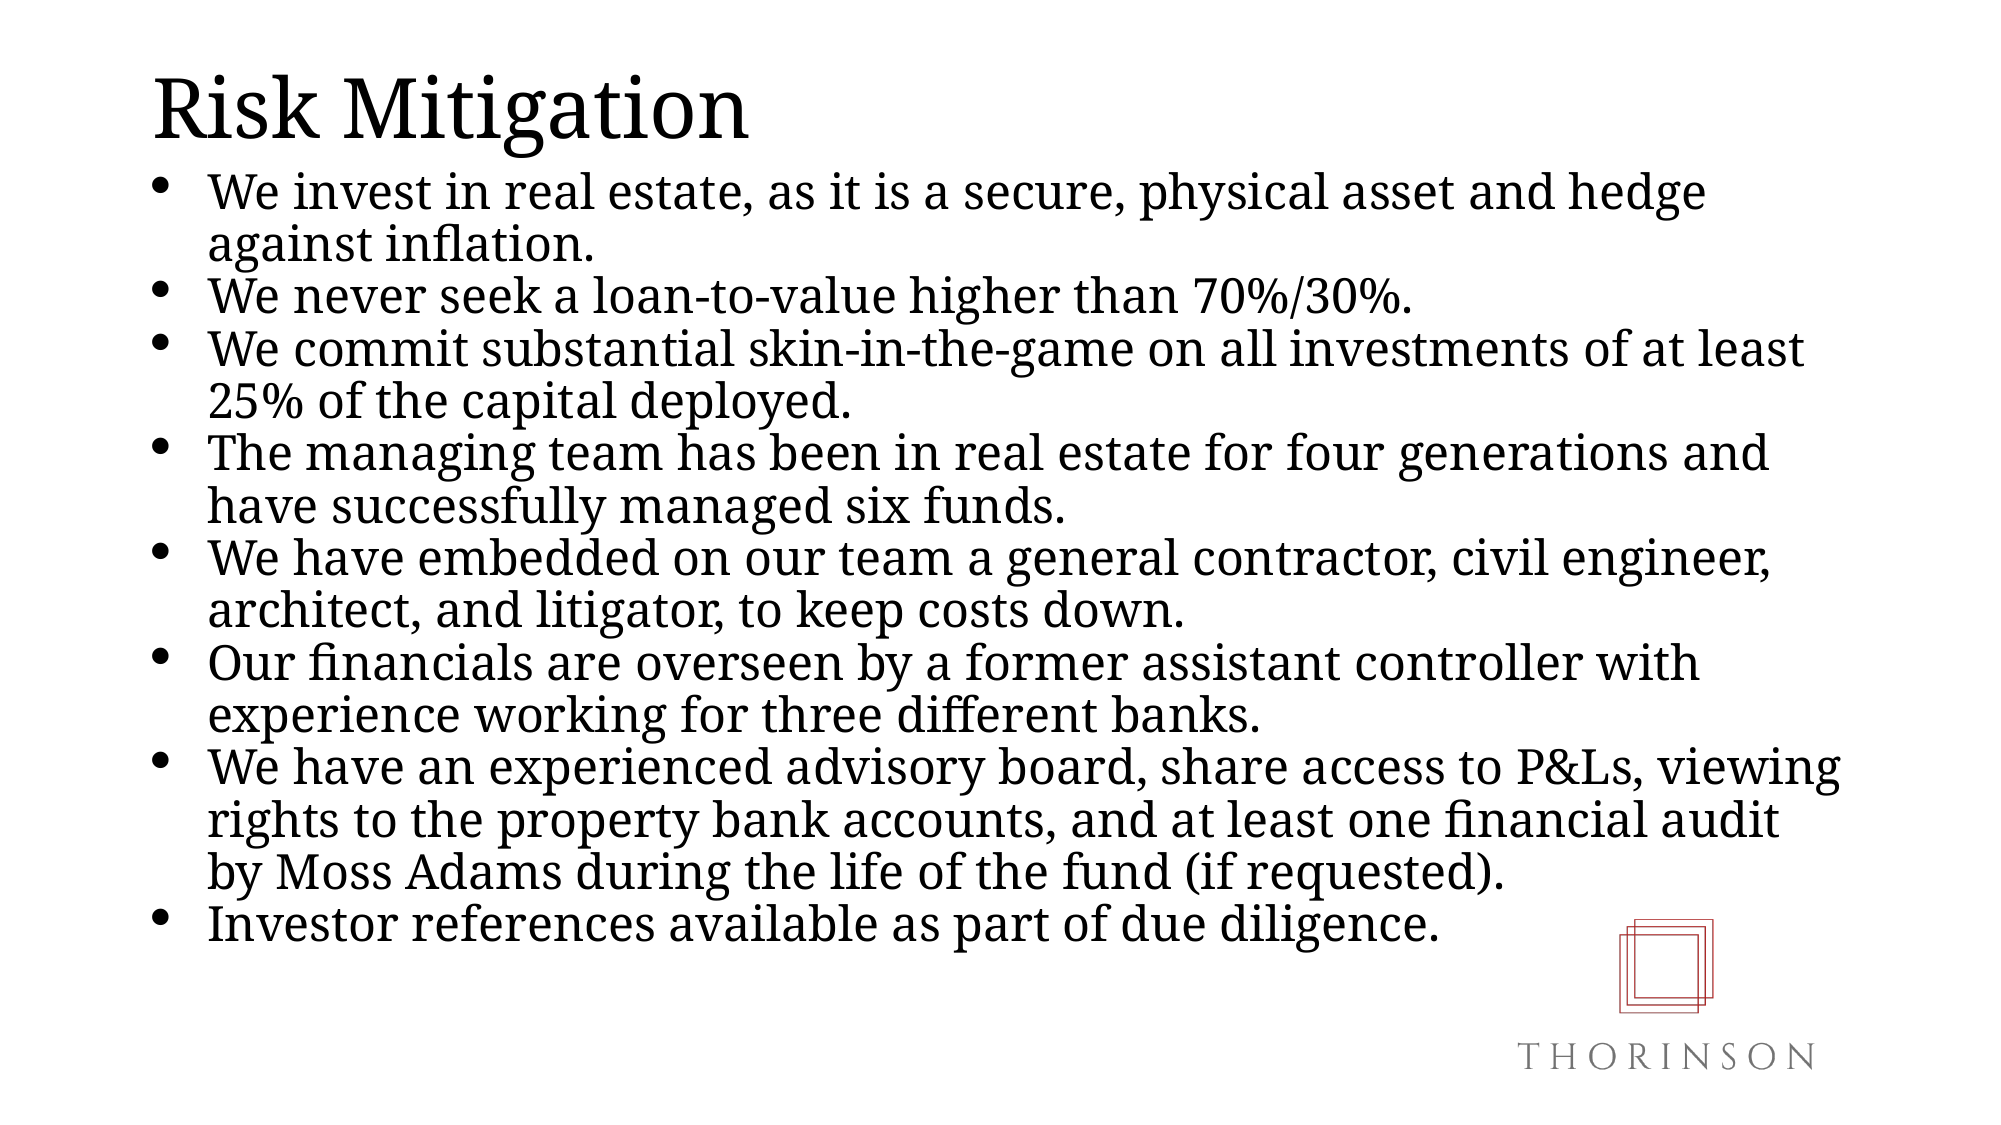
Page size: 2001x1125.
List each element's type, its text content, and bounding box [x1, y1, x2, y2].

title Risk Mitigation [137, 0, 1863, 159]
picture [1510, 909, 1820, 1078]
list We invest in real estate, as it is a secure, physical asset and hedge against inflation. We never seek a loan-to-value higher than 70%/30%. We commit substantial skin-in-the-game on all investments of at least 25% of the capital deployed. The managing team has been in real estate for four generations and have successfully managed six funds. We have embedded on our team a general contractor, civil engineer, architect, and litigator, to keep costs down. Our financials are overseen by a former assistant controller with experience working for three different banks. We have an experienced advisory board, share access to P&Ls, viewing rights to the property bank accounts, and at least one financial audit by Moss Adams during the life of the fund (if requested). Investor references available as part of due diligence. [137, 159, 1863, 1014]
